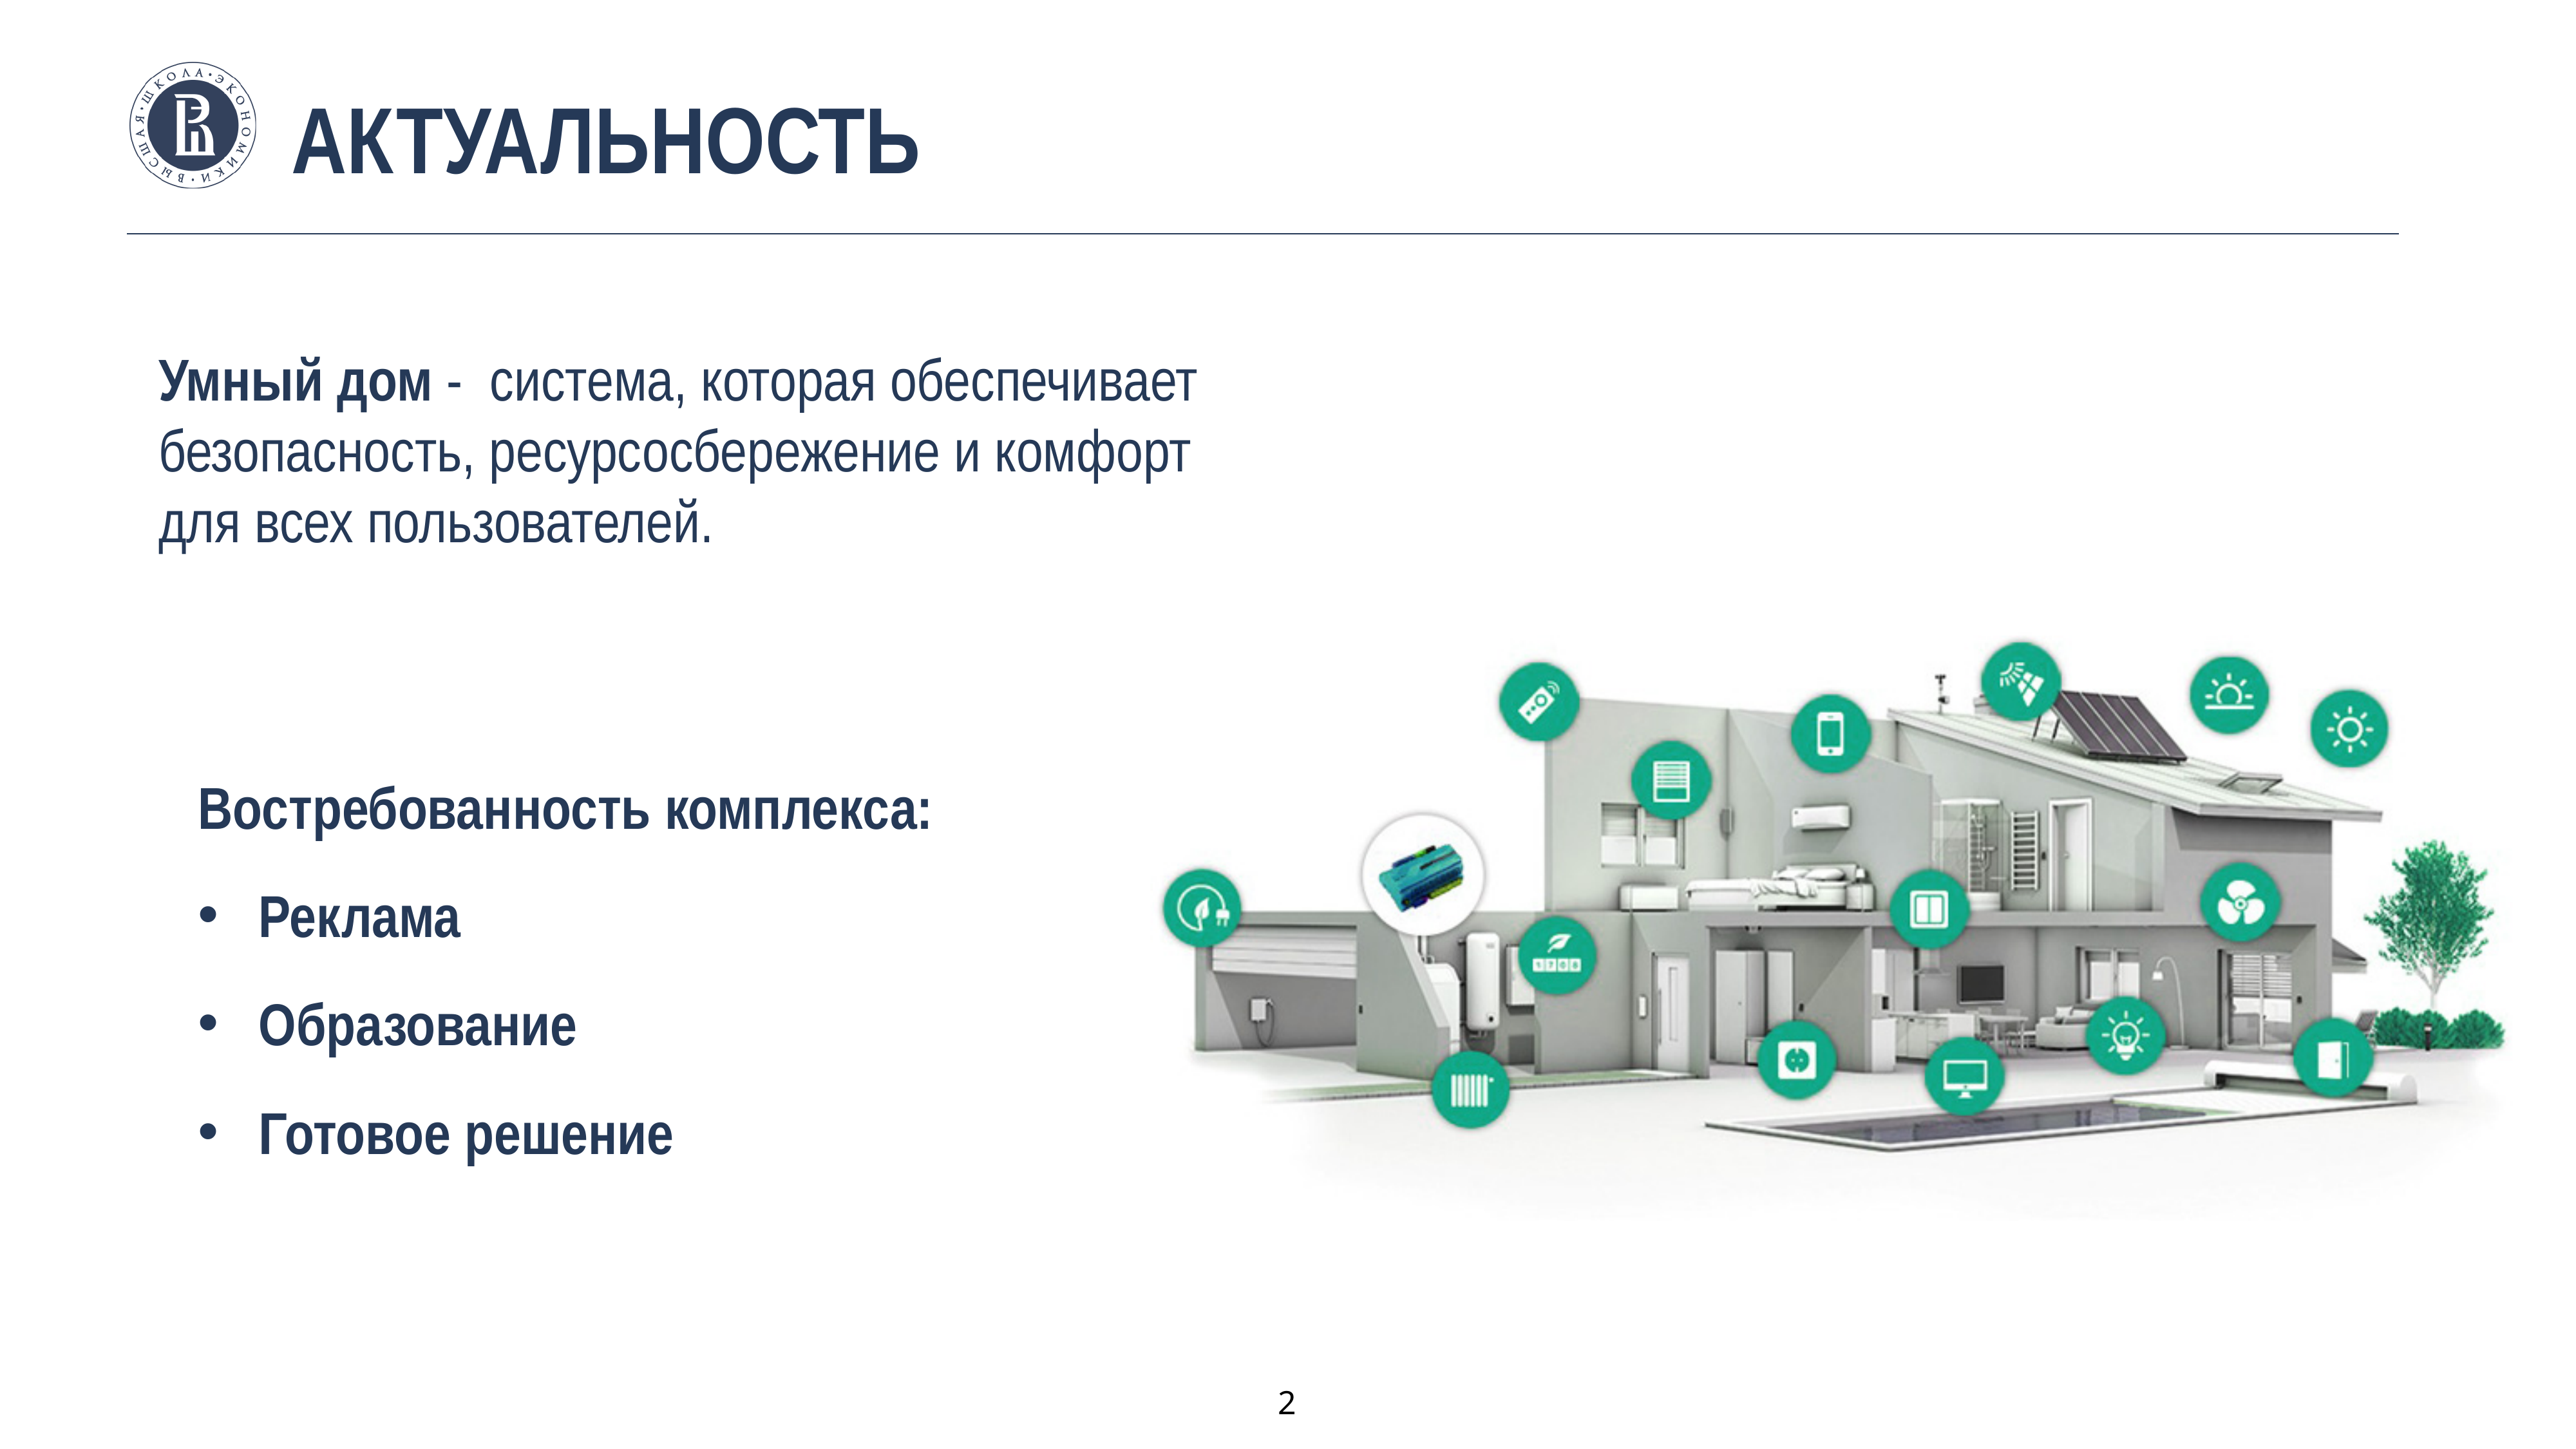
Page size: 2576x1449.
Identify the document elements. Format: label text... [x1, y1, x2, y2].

text_box [86, 350, 1018, 862]
picture [129, 62, 256, 189]
picture [1138, 503, 2556, 1221]
text_box Умный дом - система, которая обеспечивает безопасность, ресурсосбережение и комфорт для всех пользователей. [151, 334, 1220, 717]
slide_number 2 [1260, 1374, 1314, 1429]
text_box Востребованность комплекса: Реклама Образование Готовое решение [191, 762, 1133, 1145]
text_box Актуальность [283, 72, 2556, 317]
